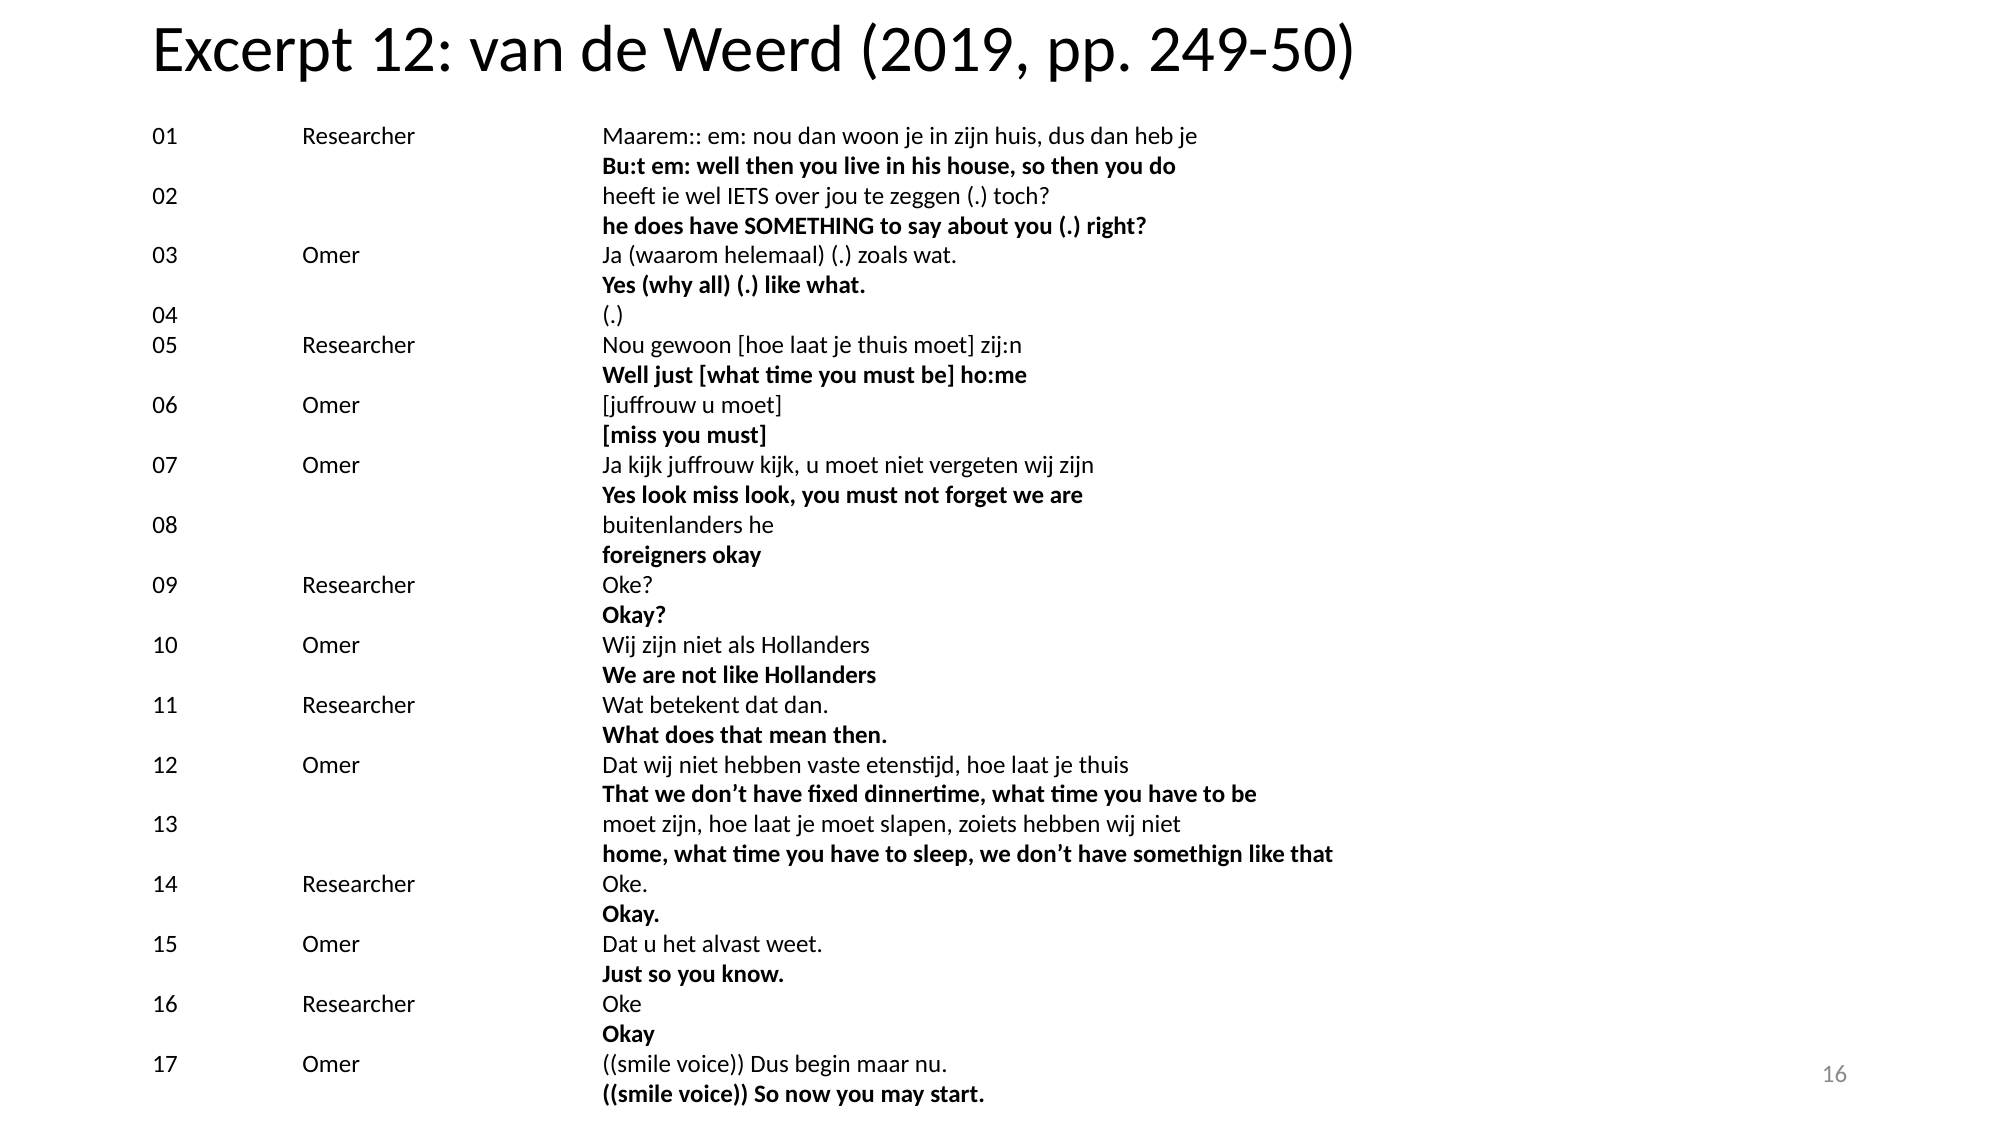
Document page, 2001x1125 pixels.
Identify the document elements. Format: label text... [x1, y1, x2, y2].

list 01 Researcher Maarem:: em: nou dan woon je in zijn huis, dus dan heb je Bu:t em: well then you live in his house, so then you do 02 heeft ie wel IETS over jou te zeggen (.) toch? he does have SOMETHING to say about you (.) right? 03 Omer Ja (waarom helemaal) (.) zoals wat. Yes (why all) (.) like what. 04 (.) 05 Researcher Nou gewoon [hoe laat je thuis moet] zij:n Well just [what time you must be] ho:me 06 Omer [juffrouw u moet] [miss you must] 07 Omer Ja kijk juffrouw kijk, u moet niet vergeten wij zijn Yes look miss look, you must not forget we are 08 buitenlanders he foreigners okay 09 Researcher Oke? Okay? 10 Omer Wij zijn niet als Hollanders We are not like Hollanders 11 Researcher Wat betekent dat dan. What does that mean then. 12 Omer Dat wij niet hebben vaste etenstijd, hoe laat je thuis That we don’t have fixed dinnertime, what time you have to be 13 moet zijn, hoe laat je moet slapen, zoiets hebben wij niet home, what time you have to sleep, we don’t have somethign like that 14 Researcher Oke. Okay. 15 Omer Dat u het alvast weet. Just so you know. 16 Researcher Oke Okay 17 Omer ((smile voice)) Dus begin maar nu. ((smile voice)) So now you may start. [137, 111, 1863, 1113]
slide_number 16 [1412, 1042, 1863, 1103]
title Excerpt 12: van de Weerd (2019, pp. 249-50) [137, 21, 1863, 100]
